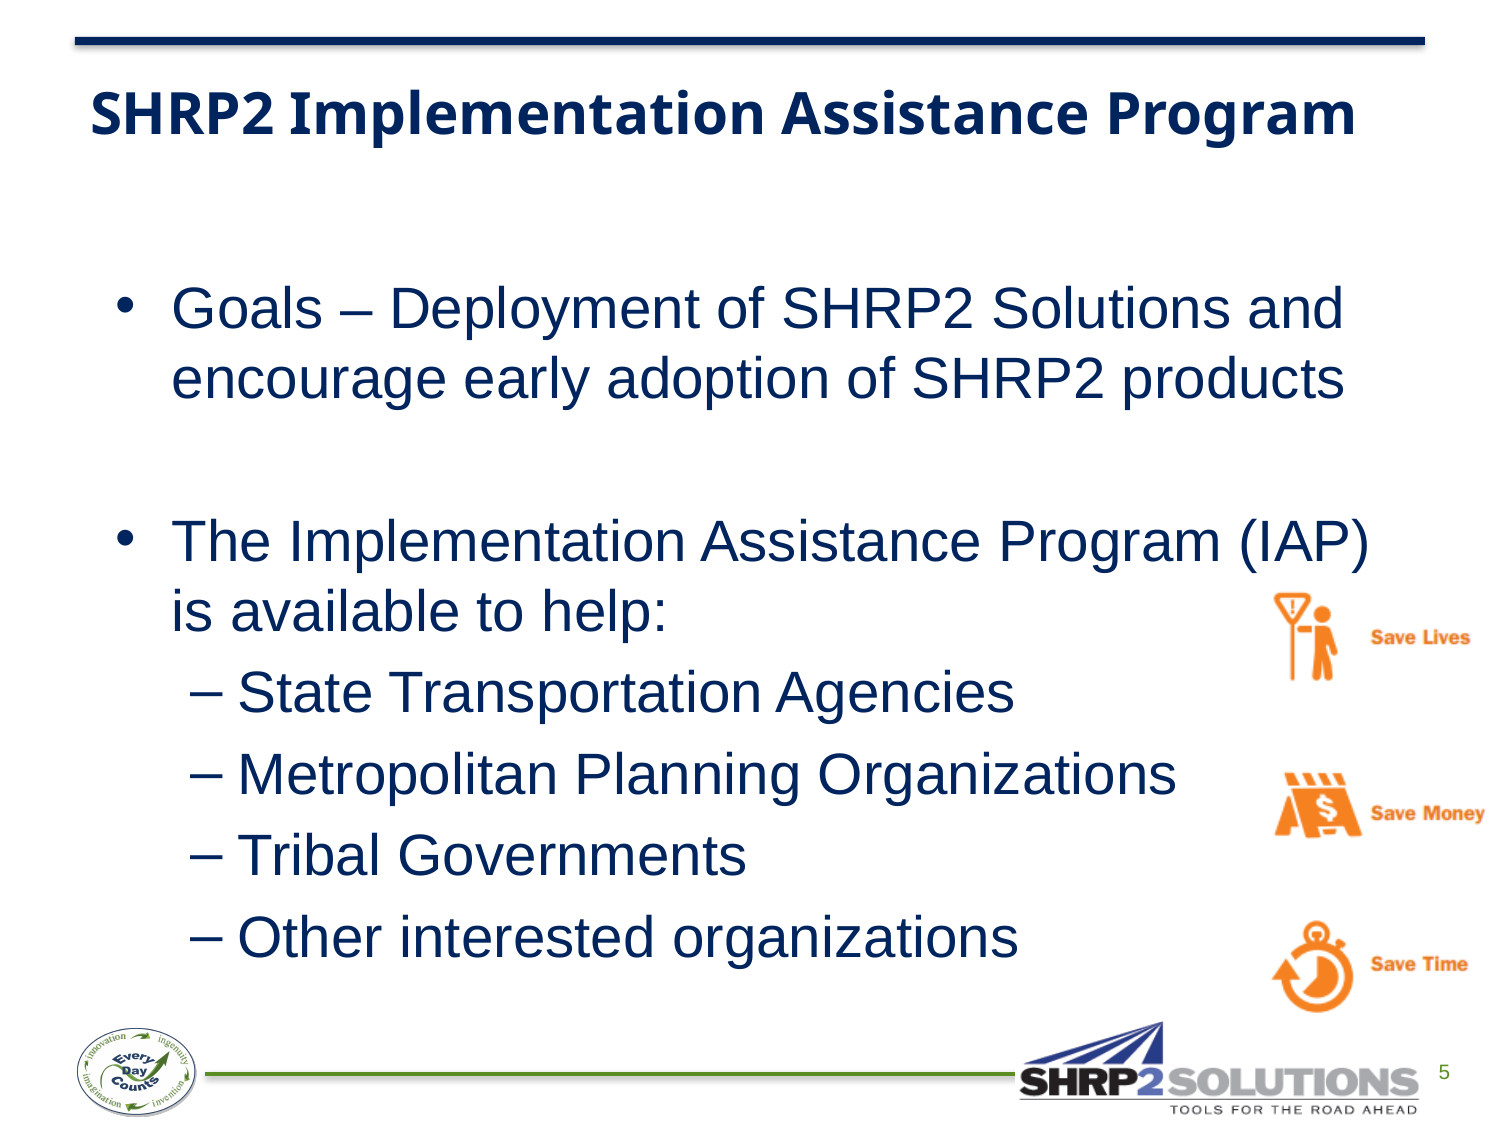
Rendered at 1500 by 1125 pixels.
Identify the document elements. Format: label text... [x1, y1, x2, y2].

title SHRP2 Implementation Assistance Program [75, 45, 1425, 178]
picture [1014, 1020, 1424, 1116]
picture [75, 1026, 206, 1122]
list Goals – Deployment of SHRP2 Solutions and encourage early adoption of SHRP2 products The Implementation Assistance Program (IAP) is available to help: State Transportation Agencies Metropolitan Planning Organizations Tribal Governments Other interested organizations [100, 262, 1438, 1000]
slide_number 5 [1429, 1047, 1491, 1094]
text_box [1263, 587, 1491, 1024]
